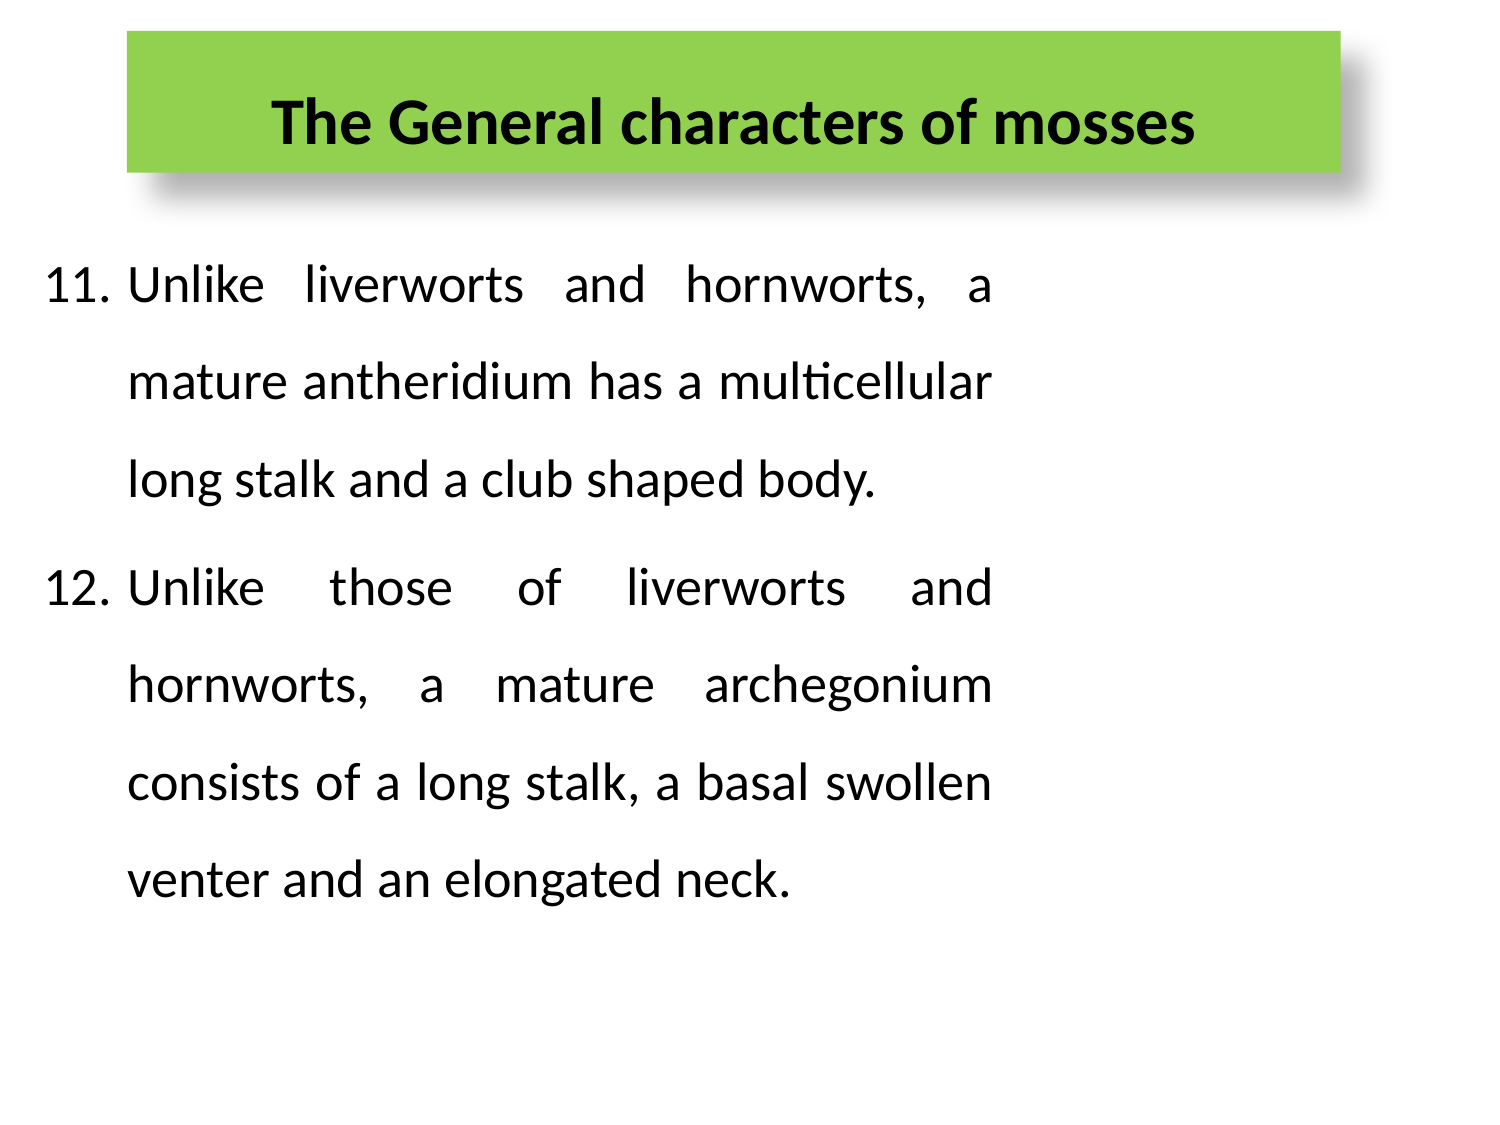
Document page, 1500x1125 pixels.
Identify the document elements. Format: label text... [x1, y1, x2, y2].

text_box [41, 22, 1436, 1082]
text_box The General characters of mosses [126, 30, 1341, 173]
subtitle Unlike liverworts and hornworts, a mature antheridium has a multicellular long stalk and a club shaped body. Unlike those of liverworts and hornworts, a mature archegonium consists of a long stalk, a basal swollen venter and an elongated neck. [28, 208, 1010, 776]
